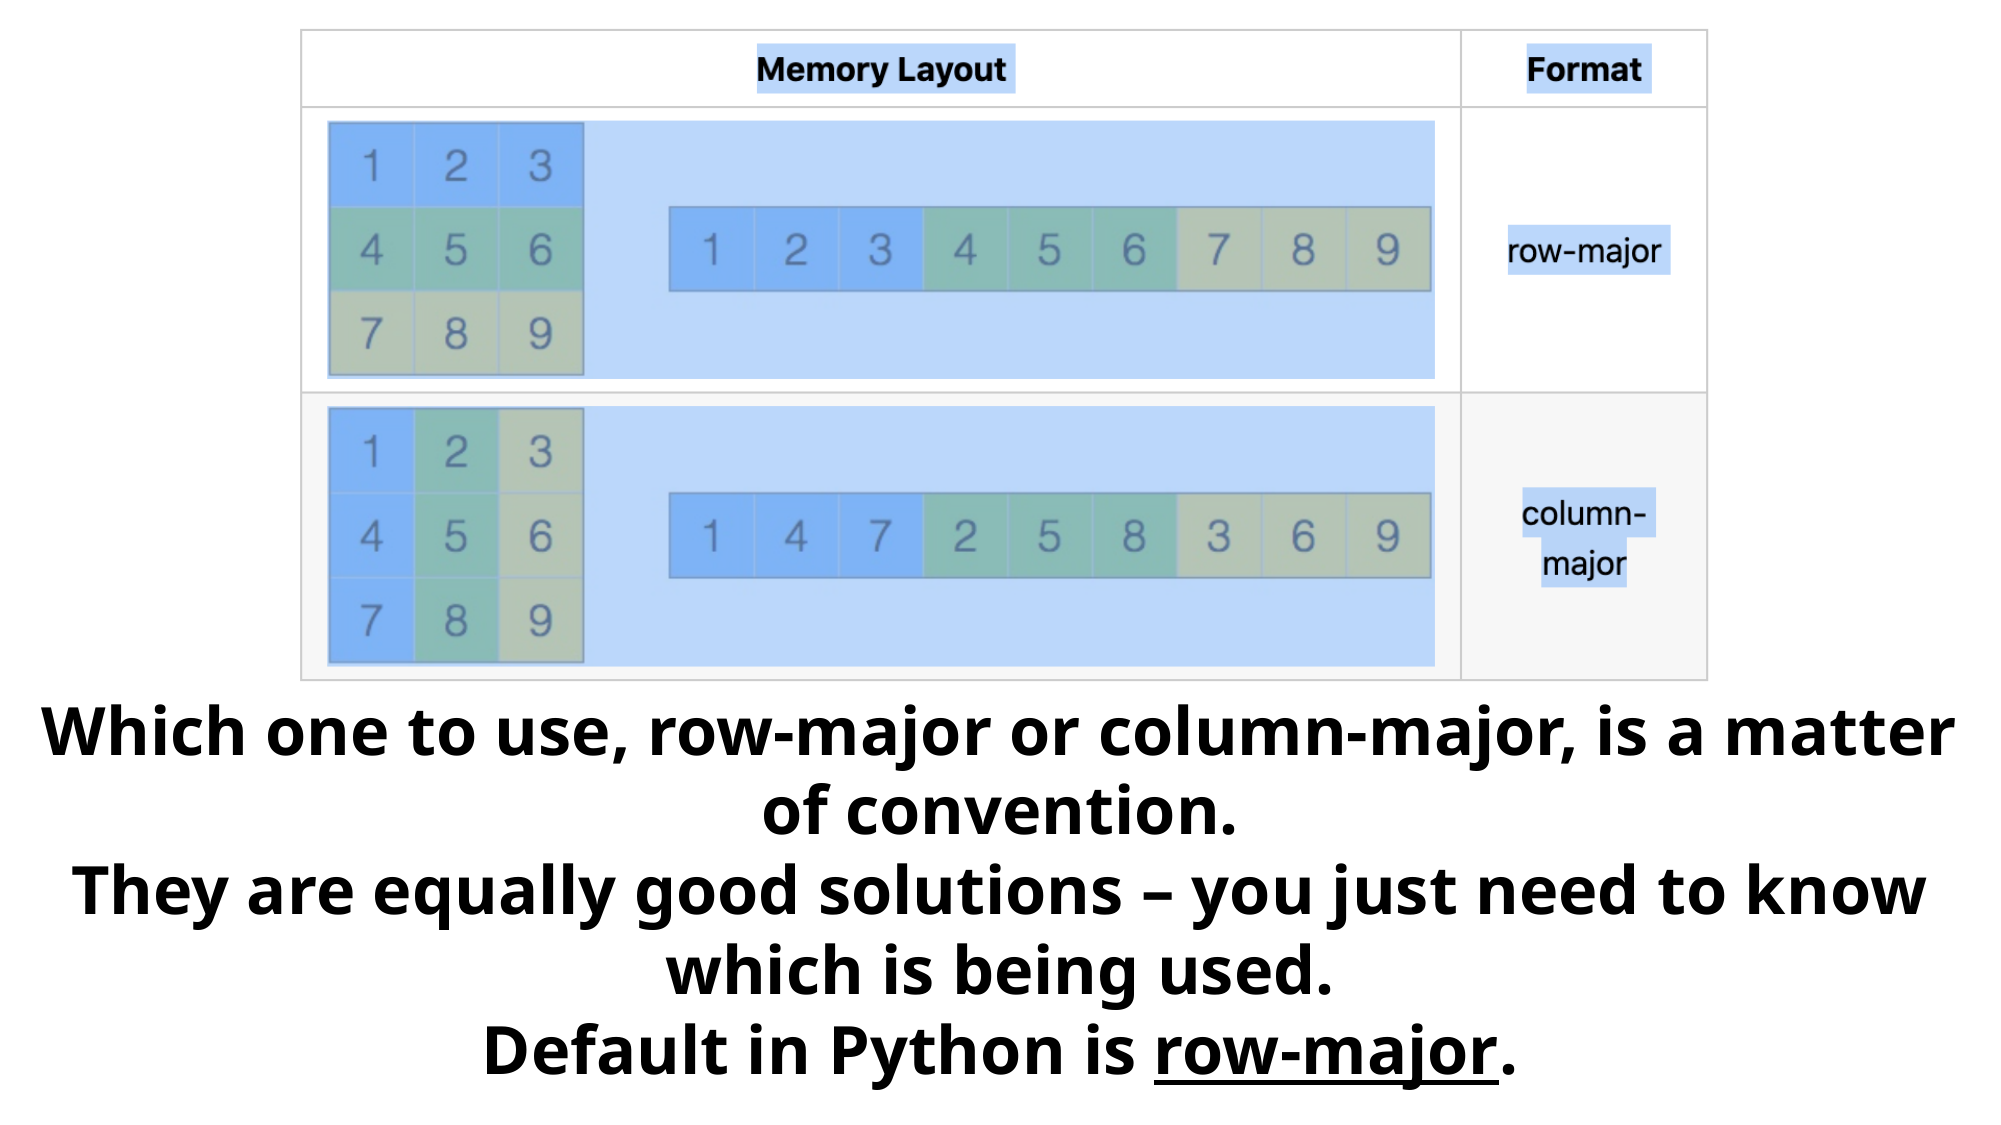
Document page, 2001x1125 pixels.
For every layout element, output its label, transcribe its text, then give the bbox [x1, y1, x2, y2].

text_box Which one to use, row-major or column-major, is a matter of convention. They are equally good solutions – you just need to know which is being used. Default in Python is row-major. [0, 680, 2000, 1096]
picture [273, 6, 1727, 702]
